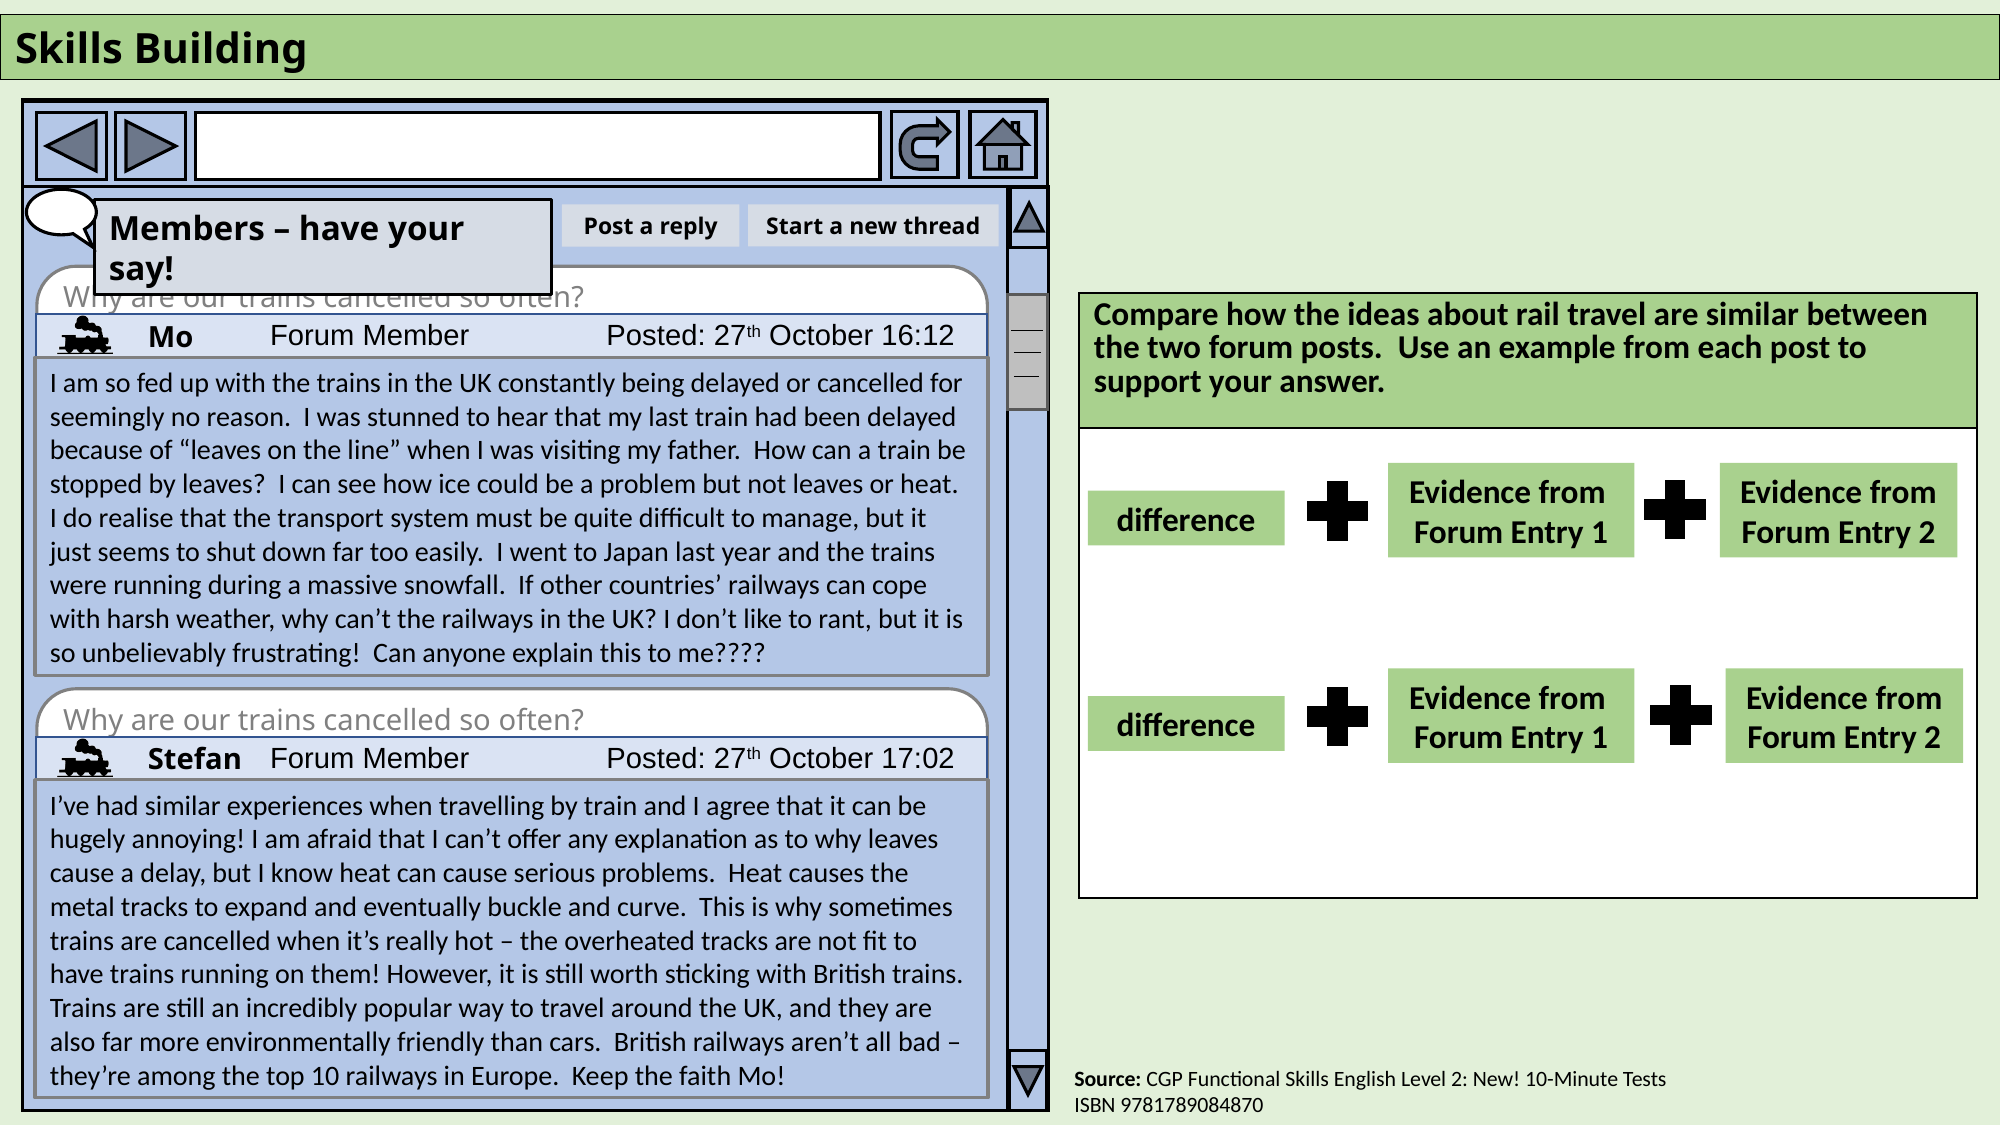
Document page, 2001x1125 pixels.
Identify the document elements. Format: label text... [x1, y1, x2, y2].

text_box Evidence from Forum Entry 1 [1388, 668, 1635, 763]
text_box Evidence from Forum Entry 2 [1725, 668, 1964, 763]
text_box [1644, 480, 1706, 539]
table_cell [1080, 429, 1976, 897]
text_box [1307, 687, 1368, 746]
text_box [1650, 685, 1712, 745]
text_box difference [1087, 696, 1285, 751]
text_box Source: CGP Functional Skills English Level 2: New! 10-Minute Tests ISBN 9781789084870 [1059, 1056, 1978, 1124]
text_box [22, 99, 1049, 1111]
text_box Skills Building [0, 14, 2000, 80]
text_box [1307, 481, 1368, 541]
table_header Compare how the ideas about rail travel are similar between the two forum posts. Use an example from each post to support your answer. [1080, 294, 1976, 427]
text_box Evidence from Forum Entry 1 [1388, 462, 1635, 558]
text_box difference [1087, 490, 1285, 546]
text_box Evidence from Forum Entry 2 [1719, 462, 1958, 558]
